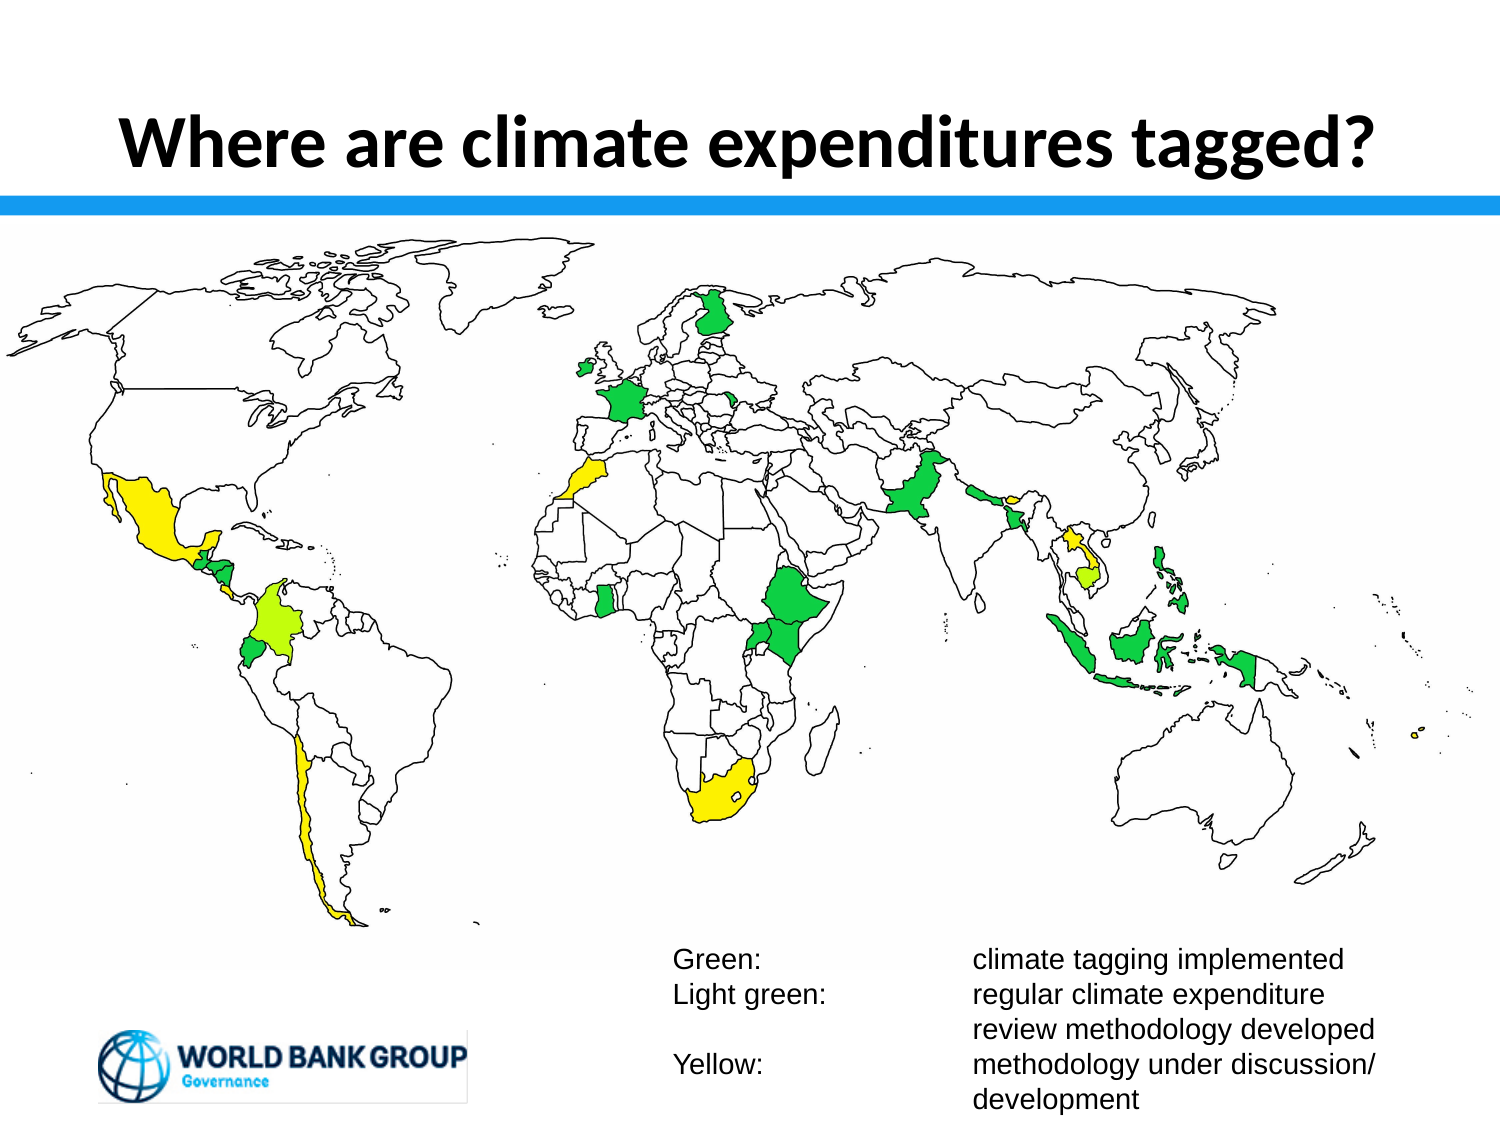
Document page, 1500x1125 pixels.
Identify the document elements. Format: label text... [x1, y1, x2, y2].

picture [129, 1043, 141, 1058]
picture [116, 1036, 131, 1045]
picture [98, 1030, 469, 1105]
picture [118, 1041, 133, 1053]
picture [0, 224, 1500, 970]
text_box Green: climate tagging implemented Light green: regular climate expenditure review methodology developed Yellow: methodology under discussion/ development [657, 980, 1418, 1125]
title Where are climate expenditures tagged? [103, 57, 1418, 192]
